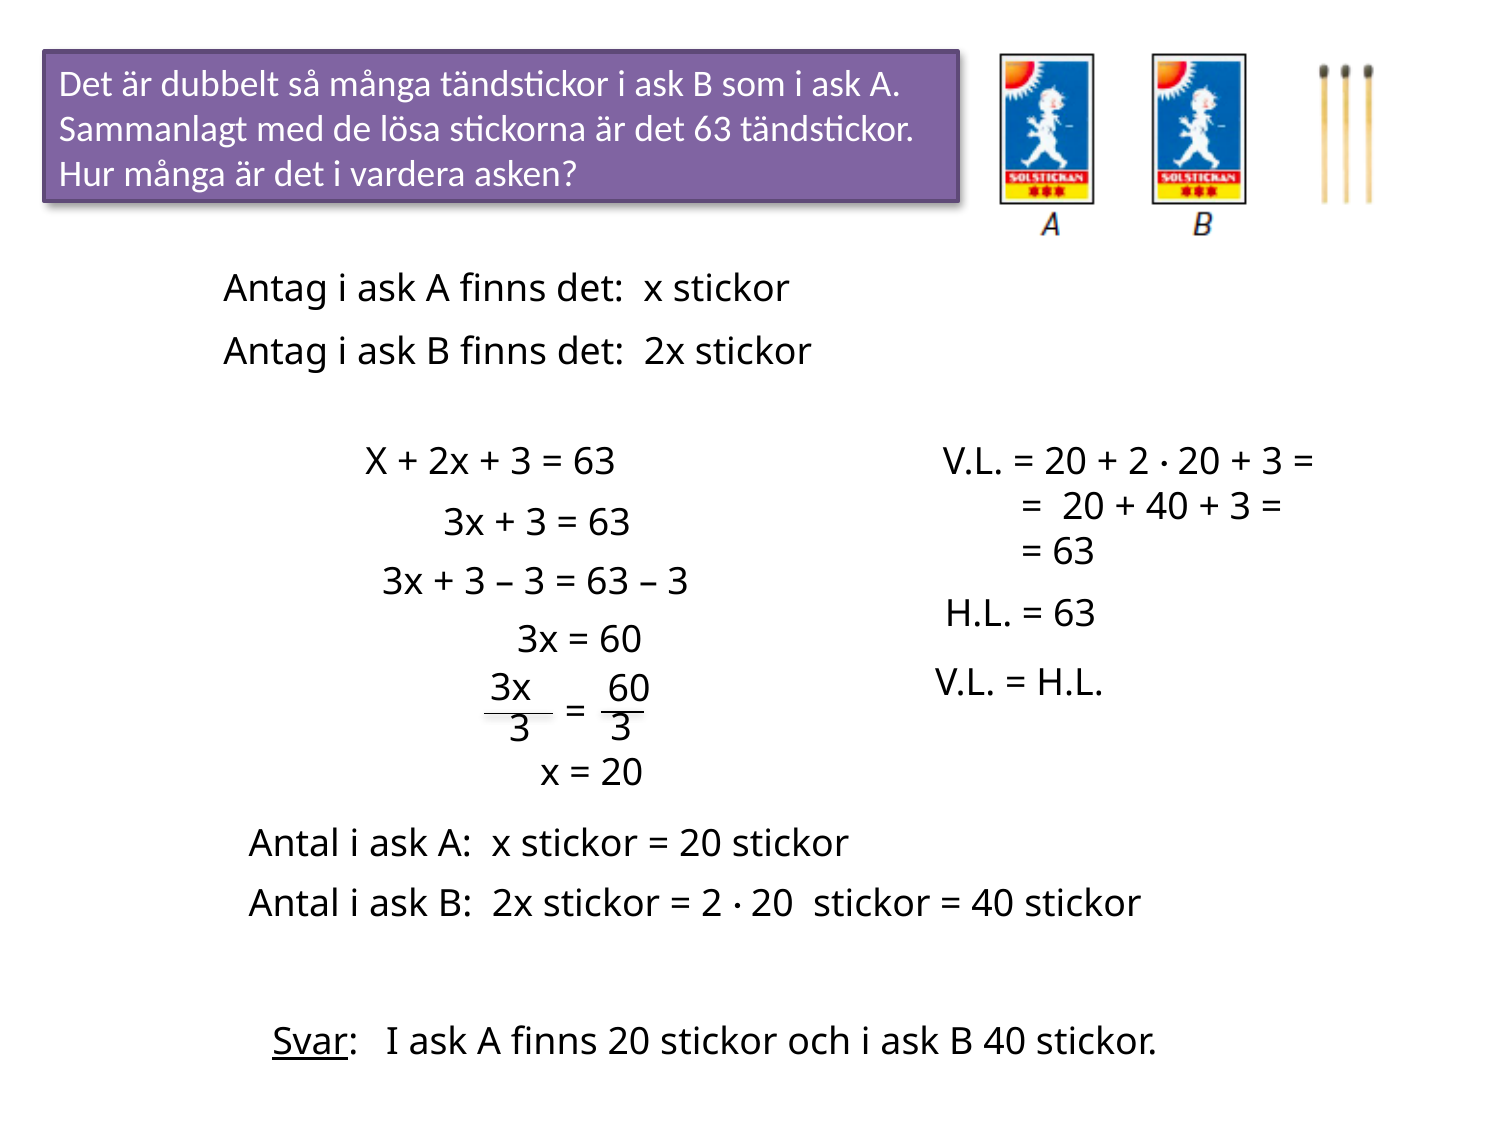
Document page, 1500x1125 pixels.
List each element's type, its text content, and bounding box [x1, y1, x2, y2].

text_box Antal i ask B: 2x stickor = 2 · 20 stickor = 40 stickor [233, 871, 1270, 932]
text_box 3x = 60 [502, 608, 696, 668]
text_box Det är dubbelt så många tändstickor i ask B som i ask A. Sammanlagt med de lösa stickorna är det 63 tändstickor. Hur många är det i vardera asken? [42, 49, 960, 203]
text_box V.L. = H.L. [920, 650, 1157, 710]
text_box I ask A finns 20 stickor och i ask B 40 stickor. [371, 1009, 1430, 1070]
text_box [474, 655, 667, 757]
text_box Antag i ask A finns det: x stickor [208, 256, 929, 316]
text_box V.L. = 20 + 2 · 20 + 3 = = 20 + 40 + 3 = = 63 [928, 430, 1385, 580]
text_box x = 20 [525, 740, 683, 801]
text_box H.L. = 63 [930, 581, 1112, 642]
text_box Antal i ask A: x stickor = 20 stickor [233, 811, 1270, 871]
text_box X + 2x + 3 = 63 [350, 430, 719, 490]
text_box 3x + 3 = 63 [428, 490, 683, 550]
picture [979, 29, 1453, 257]
text_box Svar: [257, 1009, 371, 1070]
text_box 3x + 3 – 3 = 63 – 3 [367, 550, 798, 610]
text_box Antag i ask B finns det: 2x stickor [208, 319, 929, 379]
